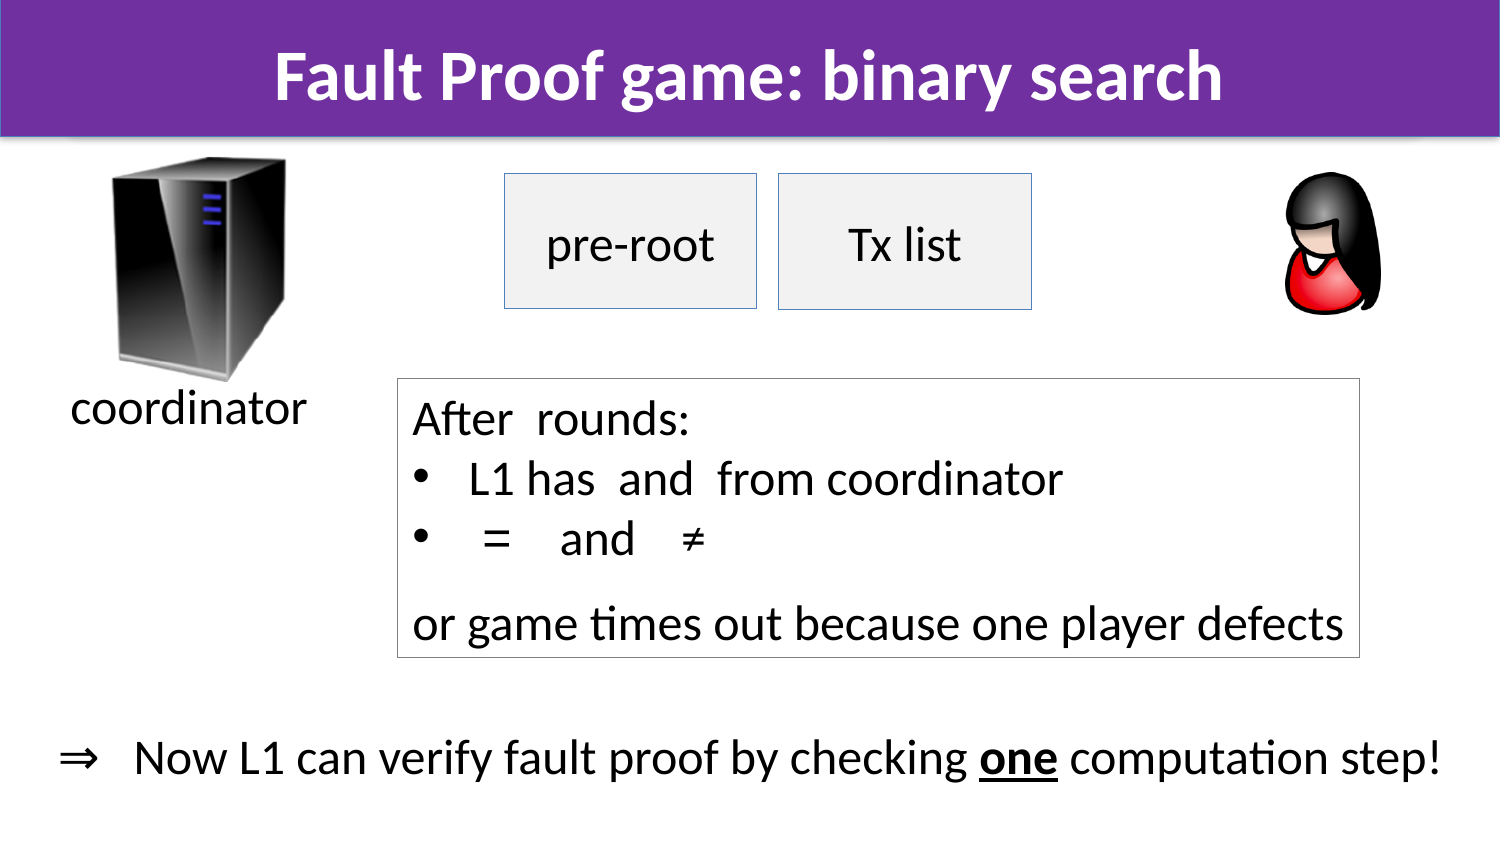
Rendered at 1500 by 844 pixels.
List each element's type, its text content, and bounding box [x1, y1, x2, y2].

text_box ⇒ Now L1 can verify fault proof by checking one computation step! [43, 717, 1459, 793]
picture [108, 156, 289, 385]
text_box pre-root [504, 173, 757, 309]
title Fault Proof game: binary search [75, 20, 1425, 123]
text_box Tx list [778, 173, 1032, 310]
text_box coordinator [55, 366, 341, 442]
picture [1284, 172, 1382, 315]
